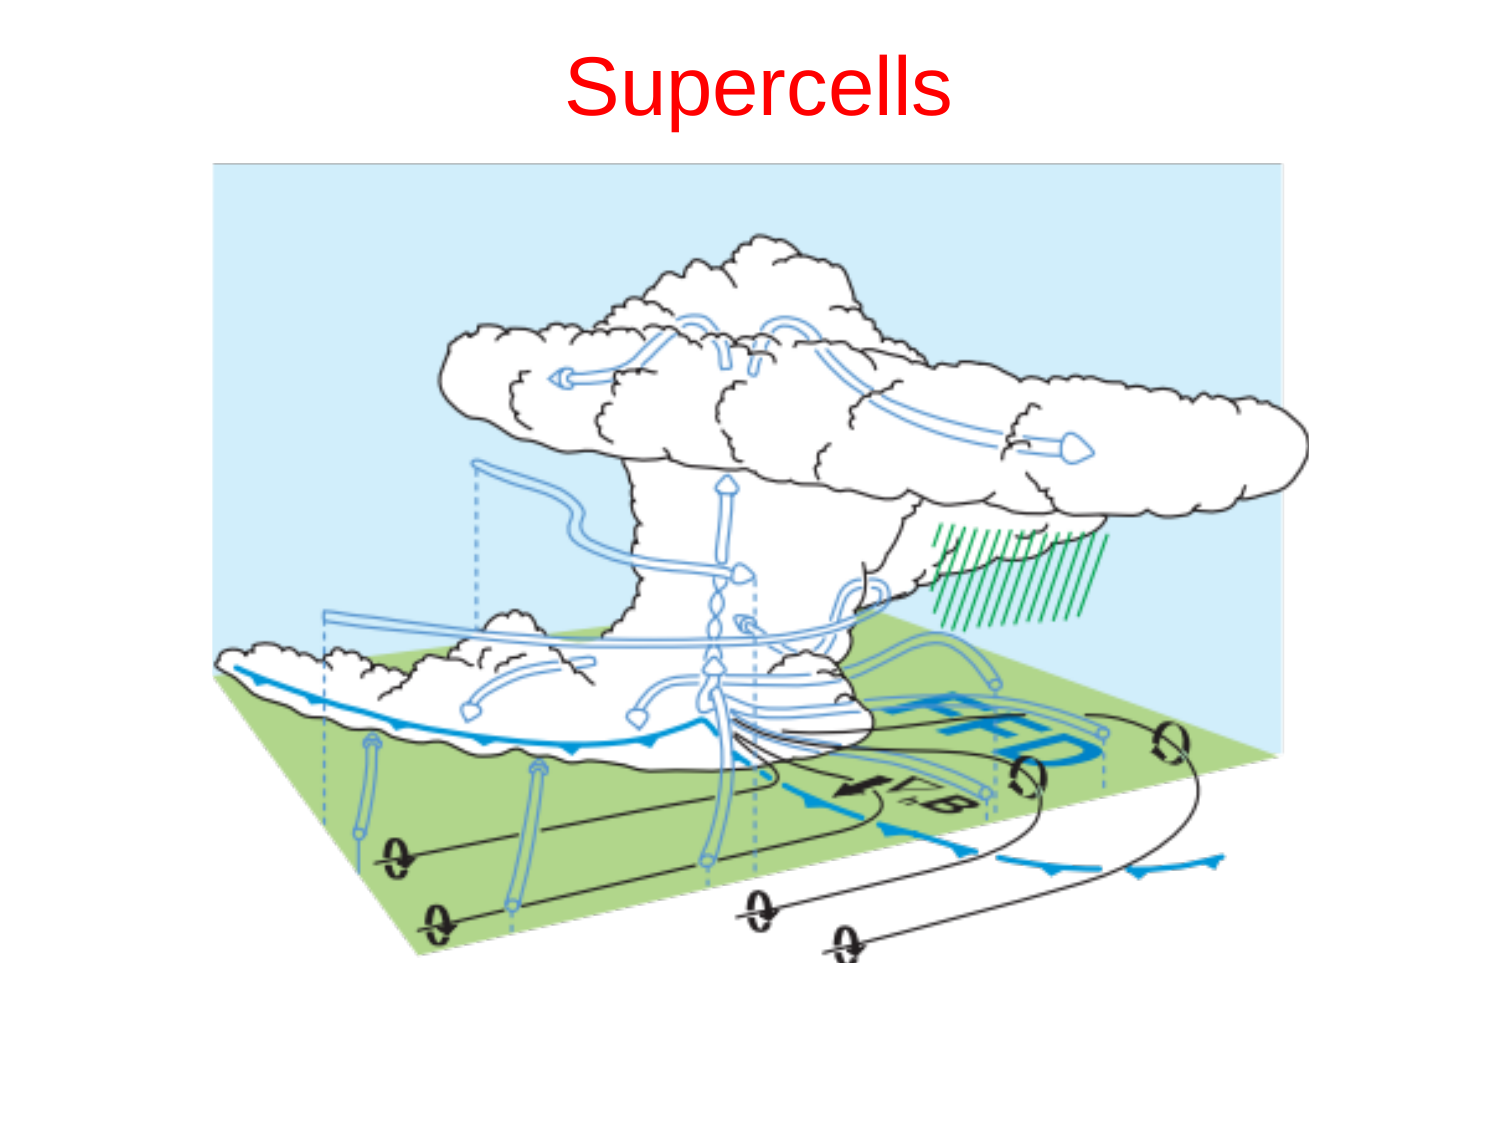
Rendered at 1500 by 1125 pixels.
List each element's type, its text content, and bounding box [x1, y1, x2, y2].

picture [212, 162, 1310, 963]
text_box Supercells [549, 24, 1038, 140]
